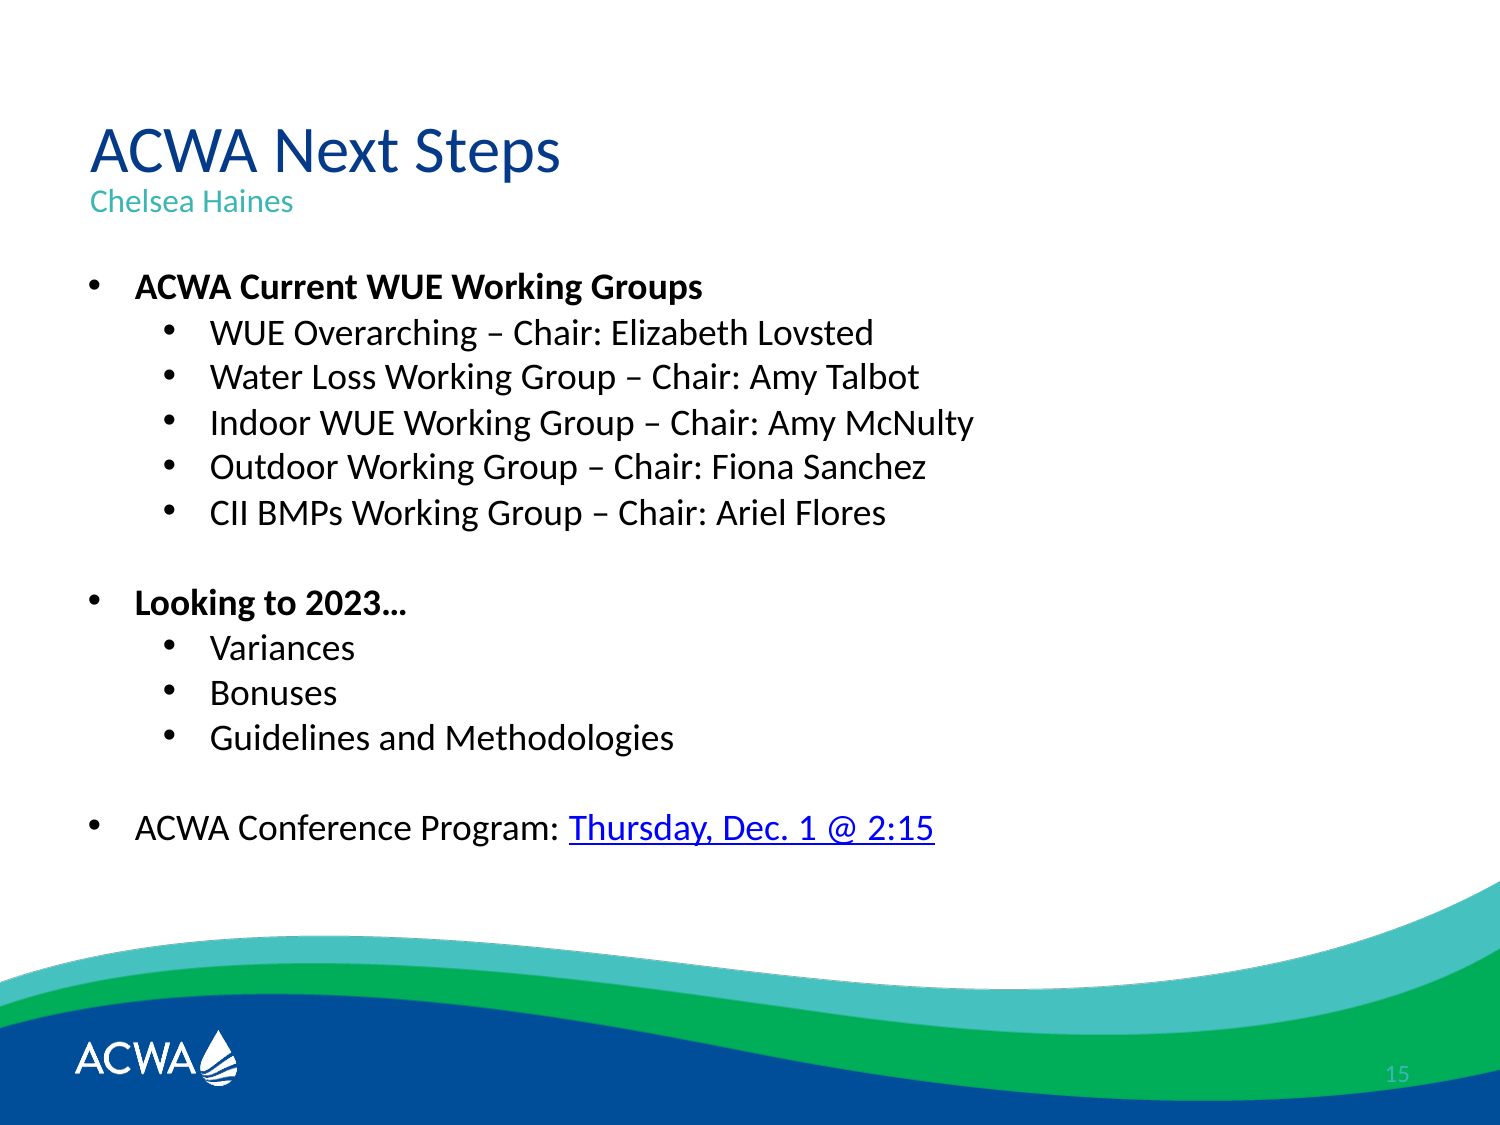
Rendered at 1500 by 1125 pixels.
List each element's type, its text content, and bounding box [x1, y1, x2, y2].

title ACWA Next Steps [75, 34, 1425, 194]
list Chelsea Haines [75, 194, 1425, 224]
picture [0, 873, 1500, 1125]
slide_number 15 [1074, 1042, 1425, 1103]
text_box ACWA Current WUE Working Groups WUE Overarching – Chair: Elizabeth Lovsted Water Loss Working Group – Chair: Amy Talbot Indoor WUE Working Group – Chair: Amy McNulty Outdoor Working Group – Chair: Fiona Sanchez CII BMPs Working Group – Chair: Ariel Flores Looking to 2023… Variances Bonuses Guidelines and Methodologies ACWA Conference Program: Thursday, Dec. 1 @ 2:15 [73, 255, 1264, 855]
